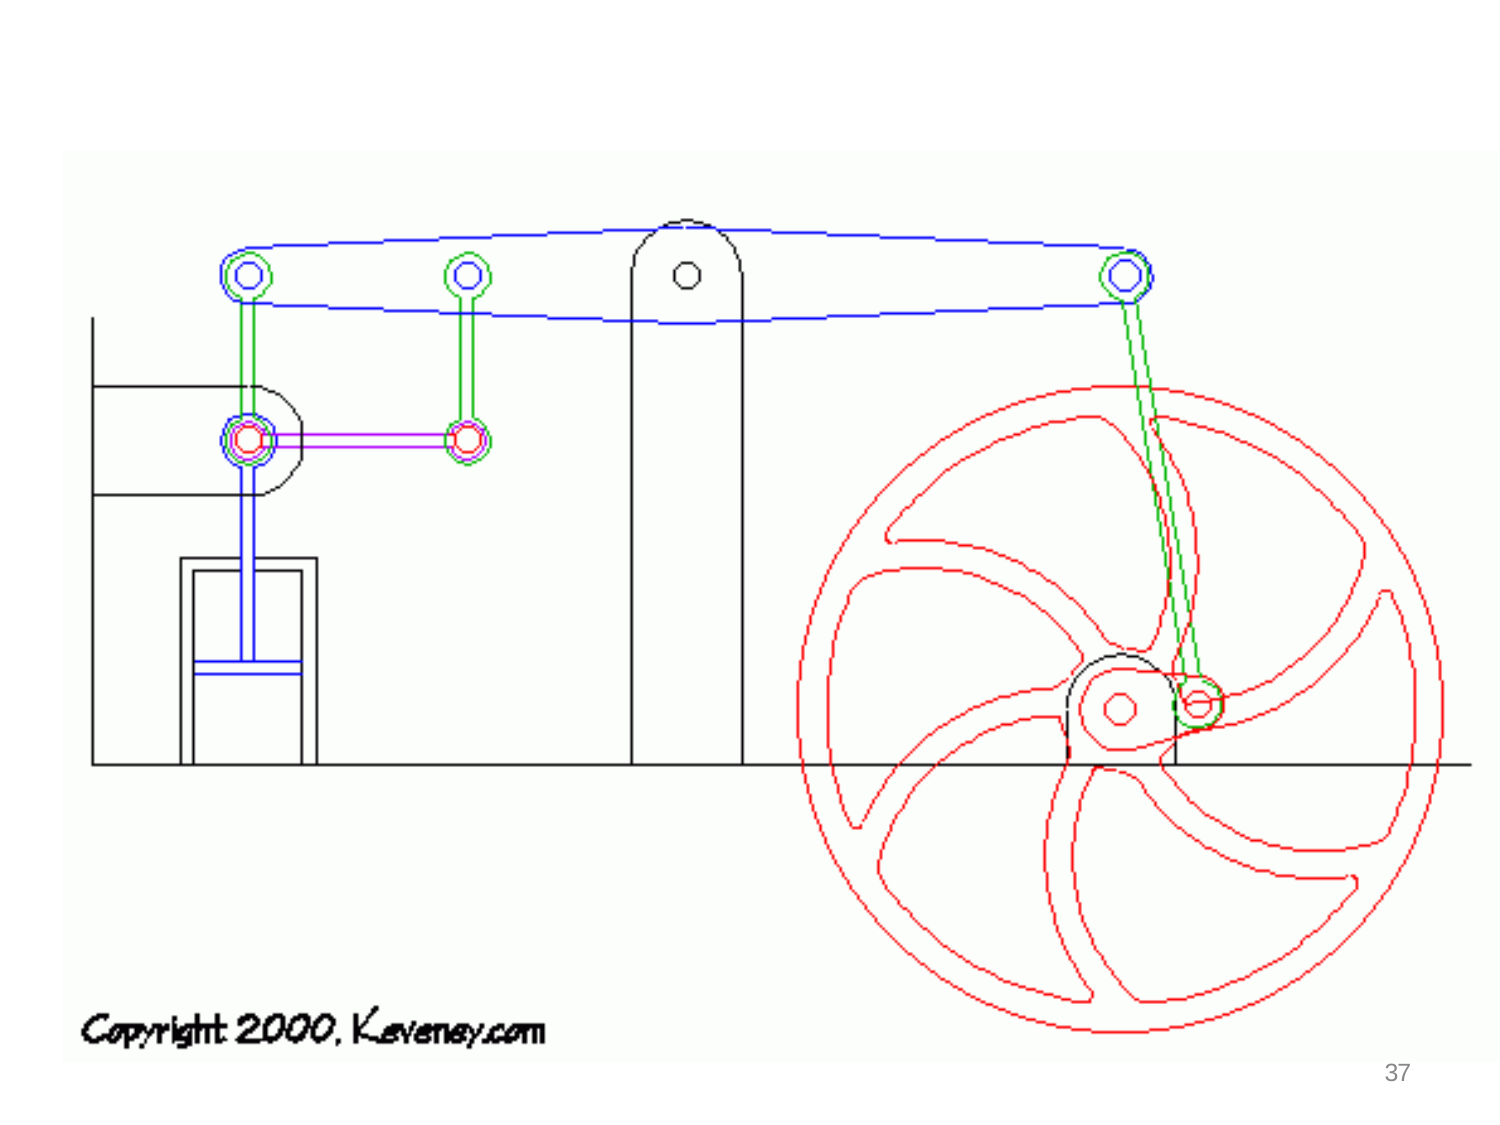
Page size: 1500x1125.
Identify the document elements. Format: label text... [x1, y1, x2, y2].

slide_number 37 [1380, 1060, 1415, 1125]
text_box [62, 149, 1500, 1062]
